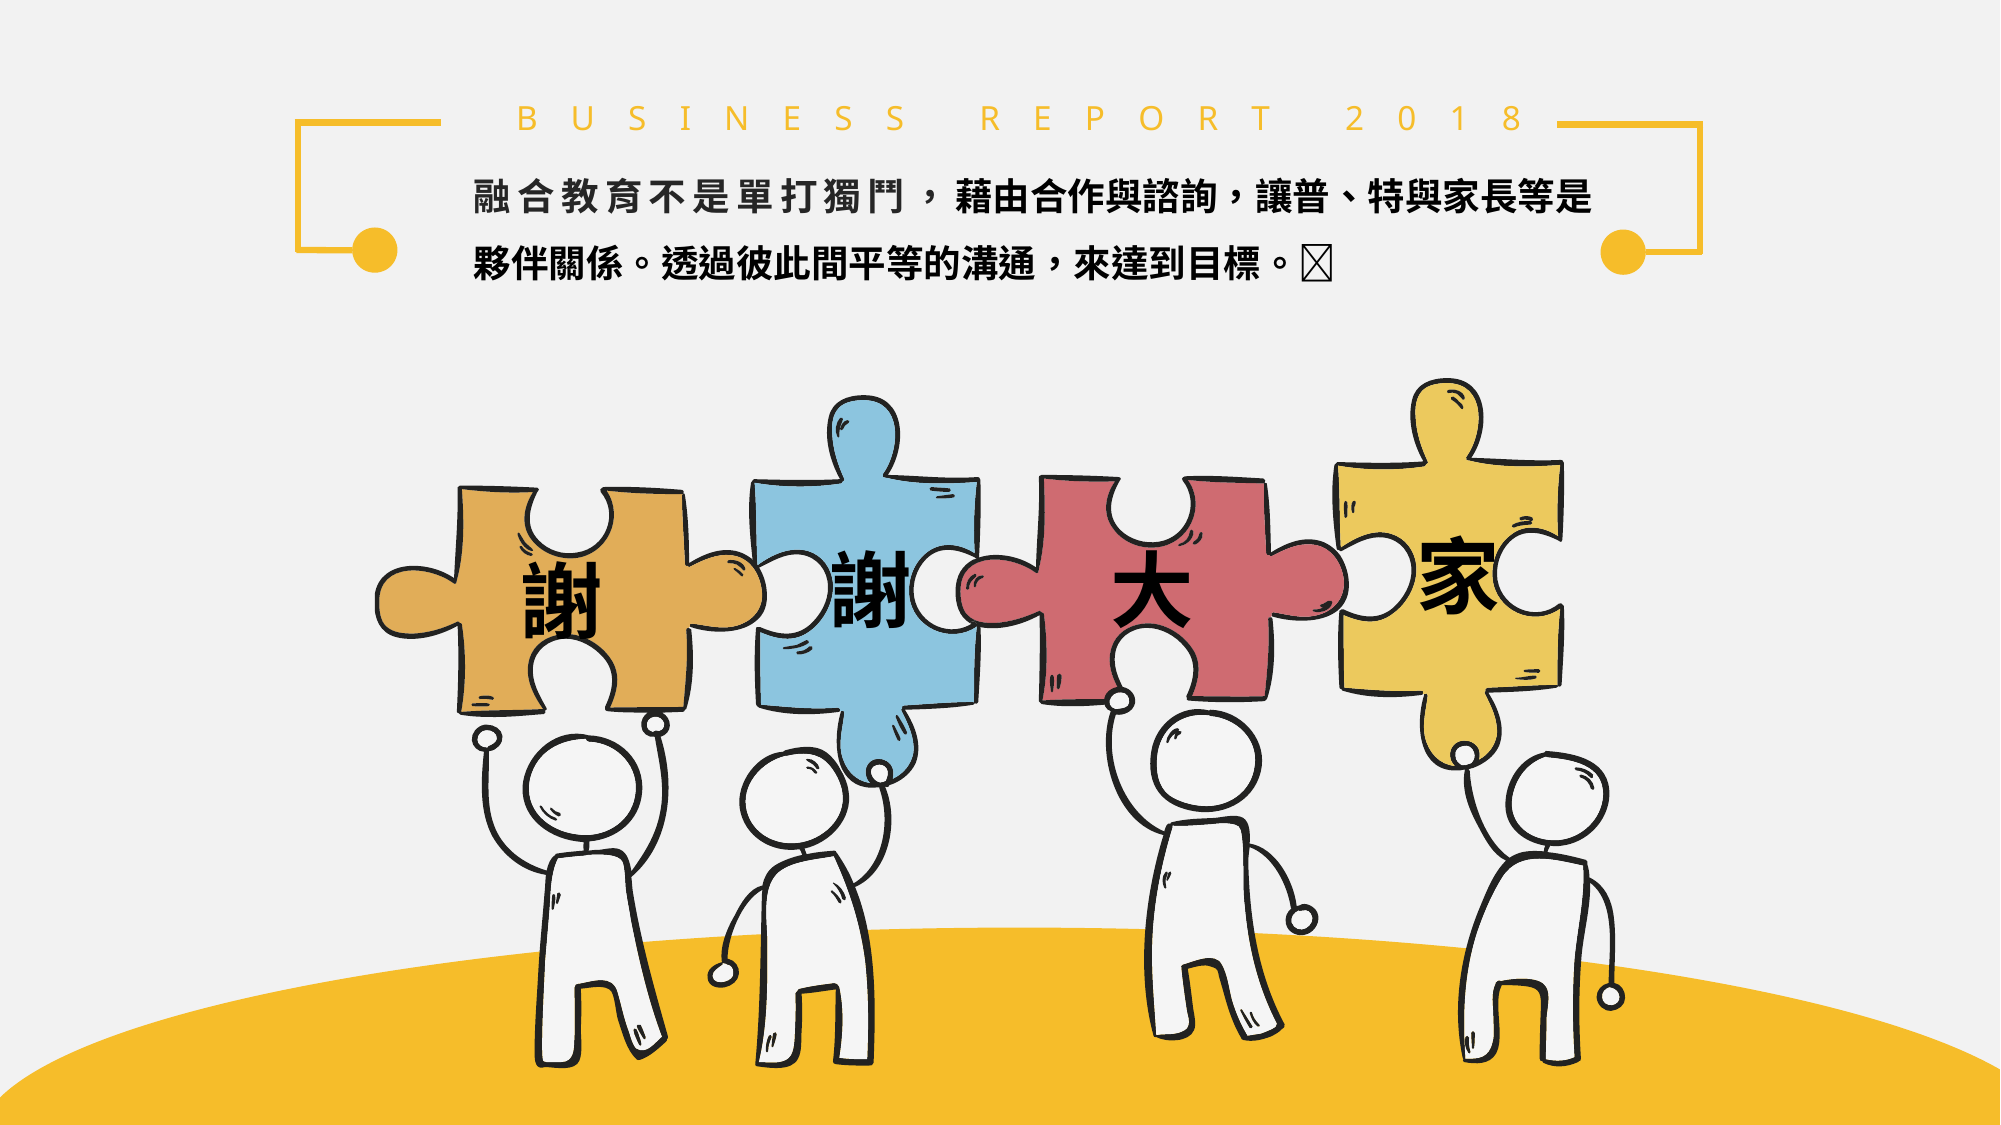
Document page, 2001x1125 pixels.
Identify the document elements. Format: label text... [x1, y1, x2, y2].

text_box [0, 966, 2000, 1125]
picture [374, 377, 1626, 1070]
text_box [1556, 124, 1704, 275]
text_box BUSINESS REPORT 2018 [501, 89, 1538, 145]
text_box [294, 122, 442, 273]
text_box 融合教育不是單打獨鬥，藉由合作與諮詢，讓普、特與家長等是 夥伴關係。透過彼此間平等的溝通，來達到目標。 [459, 165, 1608, 293]
